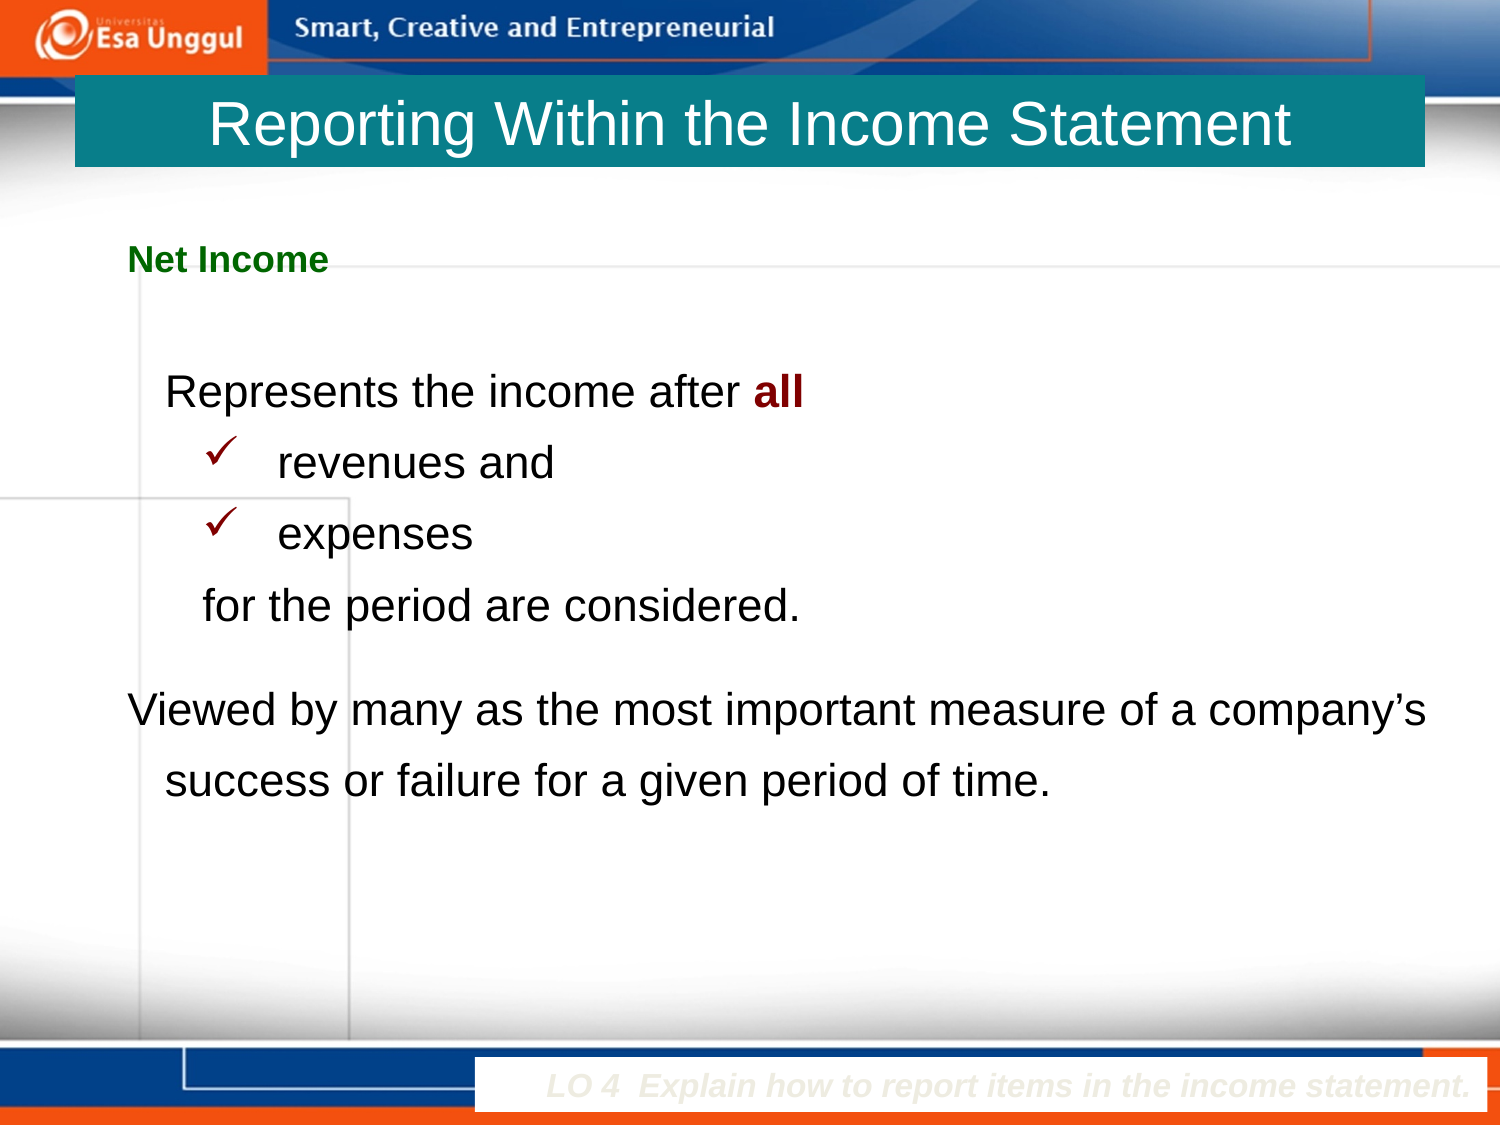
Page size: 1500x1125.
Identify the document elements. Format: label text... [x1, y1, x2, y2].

text_box LO 4 Explain how to report items in the income statement. [474, 1057, 1488, 1112]
picture [0, 0, 1500, 1125]
title Reporting Within the Income Statement [75, 75, 1425, 167]
text_box Net Income [112, 224, 1363, 287]
text_box Represents the income after all revenues and expenses for the period are considered. Viewed by many as the most important measure of a company’s success or failure for a given period of time. [112, 337, 1450, 814]
